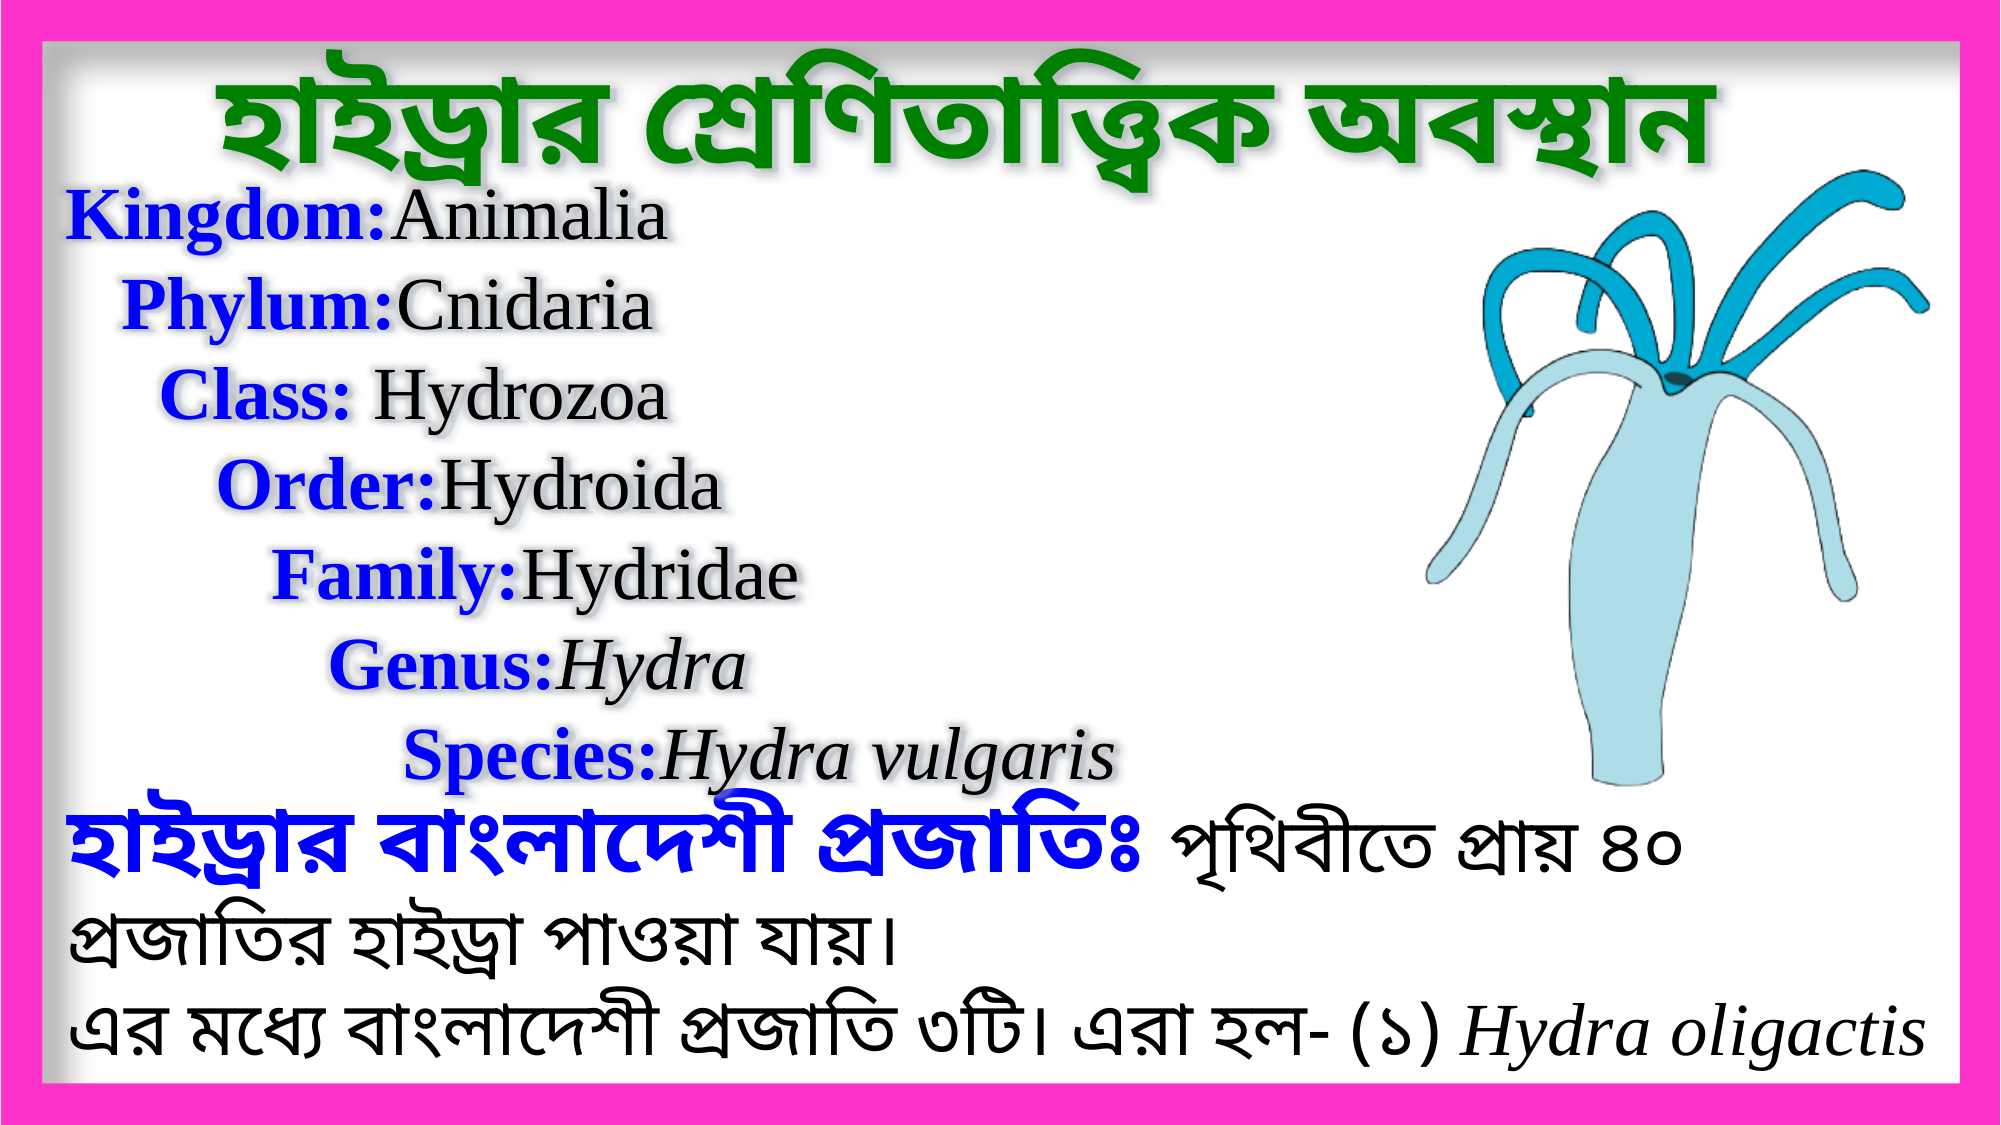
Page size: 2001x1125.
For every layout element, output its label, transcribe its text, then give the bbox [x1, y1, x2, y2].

text_box Kingdom:Animalia Phylum:Cnidaria Class: Hydrozoa Order:Hydroida Family:Hydridae Genus:Hydra Species:Hydra vulgaris [54, 160, 1648, 1101]
text_box হাইড্রার শ্রেণিতাত্ত্বিক অবস্থান [55, 37, 1947, 163]
text_box হাইড্রার বাংলাদেশী প্রজাতিঃ পৃথিবীতে প্রায় ৪০ প্রজাতির হাইড্রা পাওয়া যায়। এর মধ্যে বাংলাদেশী প্রজাতি ৩টি। এরা হল- (১) Hydra oligactis (২) Hydra viridissima (৩) Hydra vulgaris [53, 773, 1950, 1125]
text_box [0, 0, 2000, 1125]
picture [1407, 160, 1943, 803]
